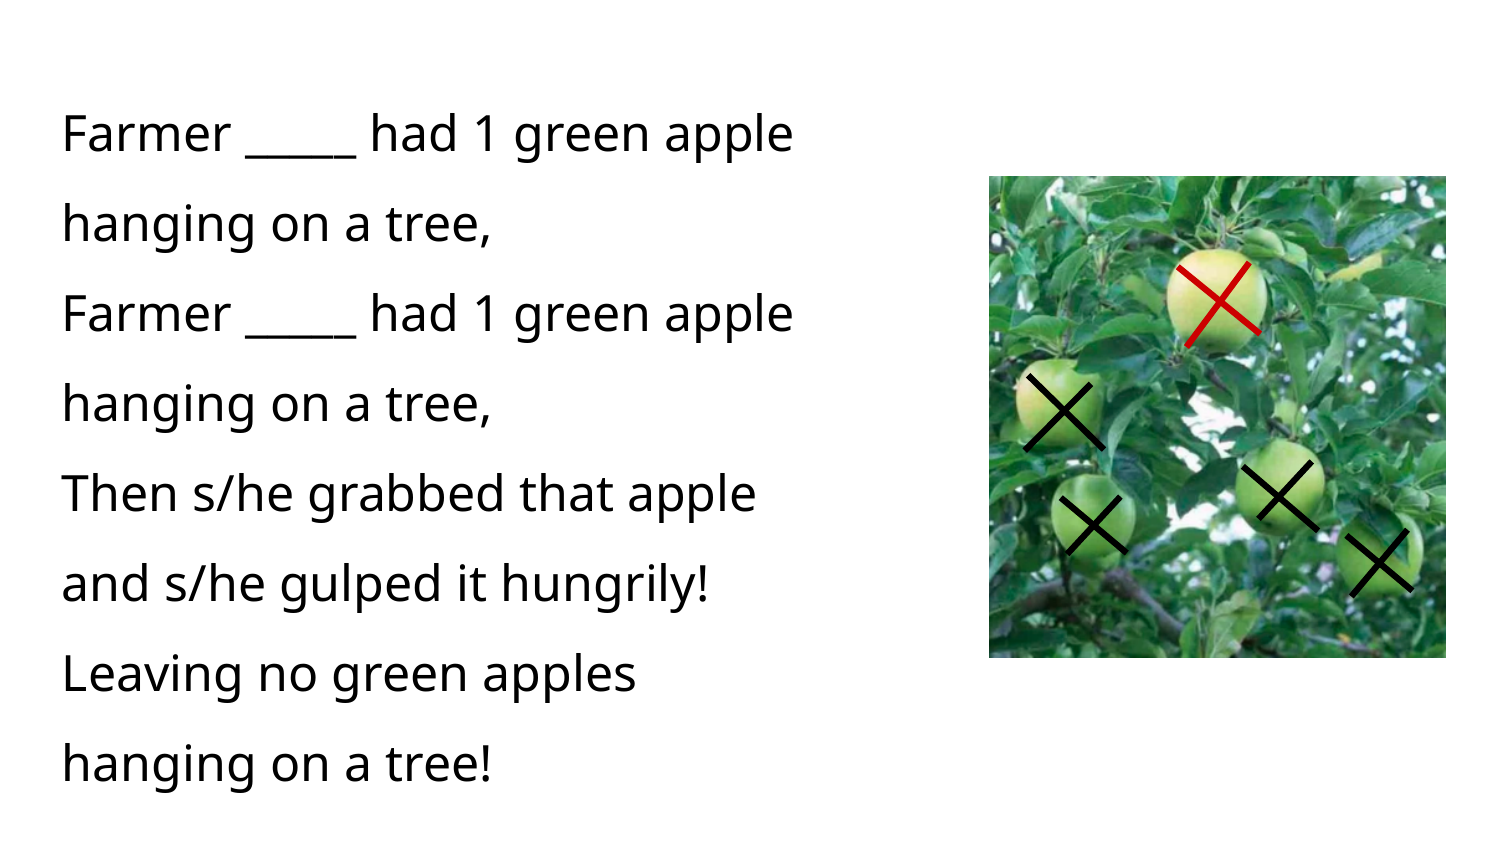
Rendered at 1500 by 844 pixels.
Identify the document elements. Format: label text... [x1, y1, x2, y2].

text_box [1351, 529, 1408, 597]
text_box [1177, 266, 1261, 335]
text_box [1242, 466, 1319, 531]
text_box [1027, 374, 1105, 450]
picture [989, 176, 1447, 658]
list Farmer _____ had 1 green apple hanging on a tree, Farmer _____ had 1 green apple hanging on a tree, Then s/he grabbed that apple and s/he gulped it hungrily! Leaving no green apples hanging on a tree! [46, 55, 970, 788]
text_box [1060, 497, 1127, 554]
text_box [1186, 342, 1250, 348]
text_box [1024, 383, 1092, 451]
